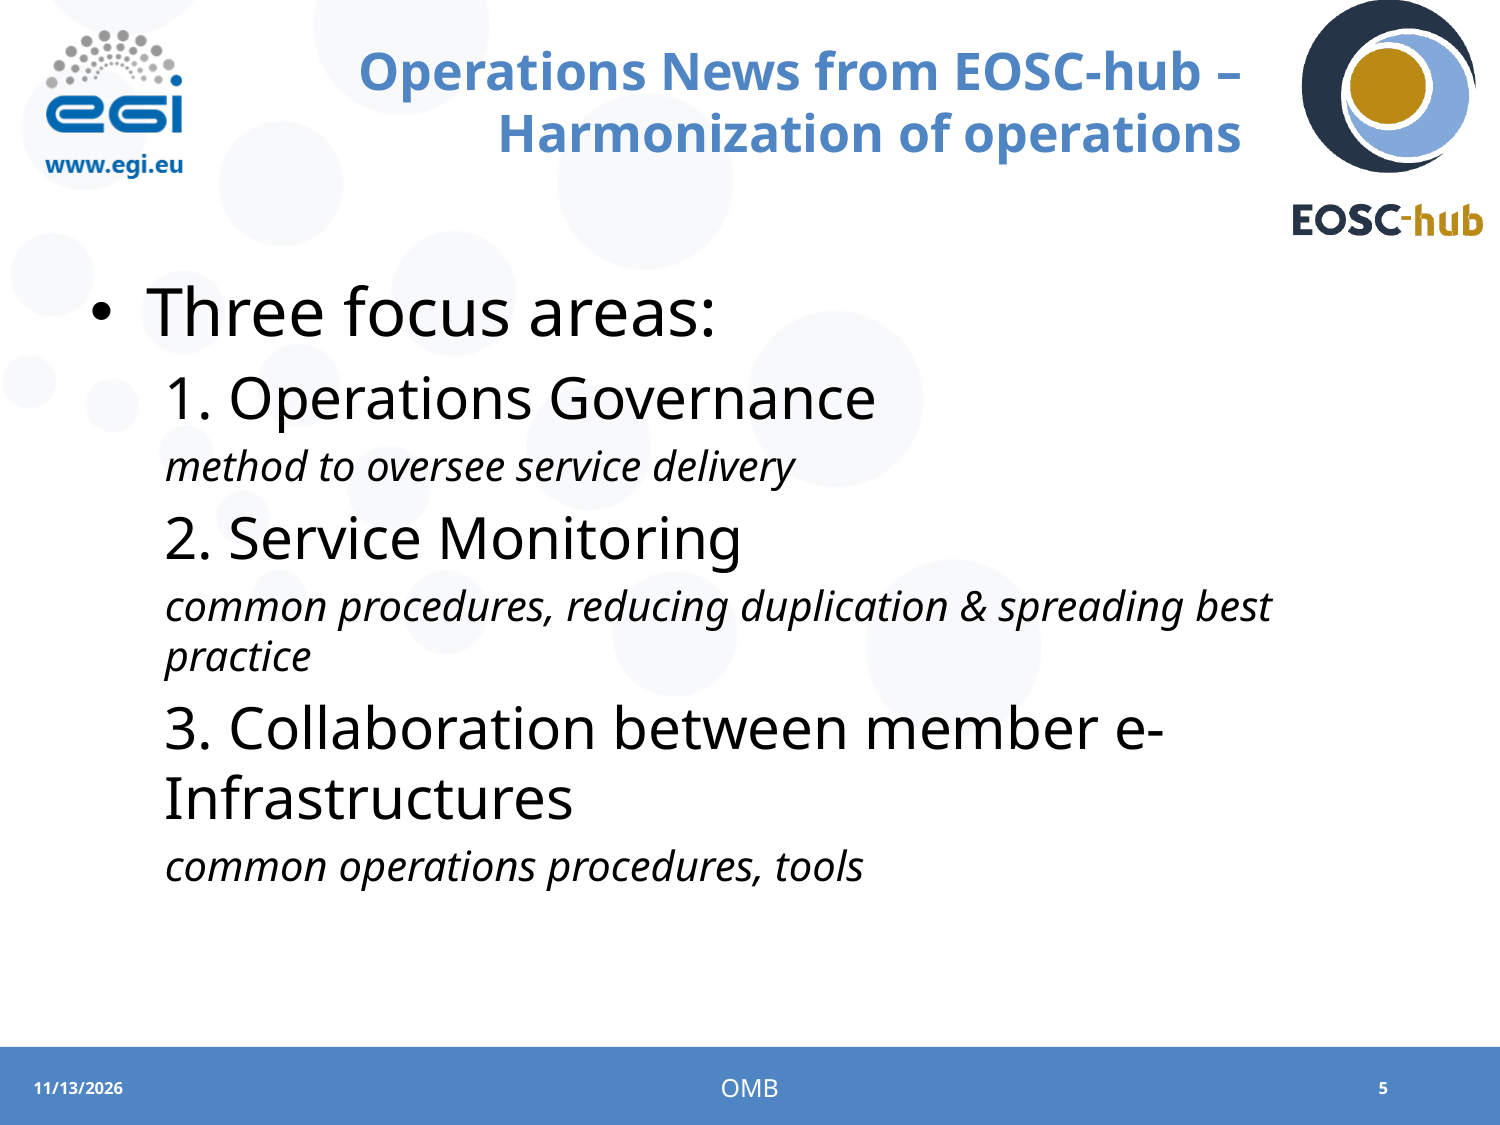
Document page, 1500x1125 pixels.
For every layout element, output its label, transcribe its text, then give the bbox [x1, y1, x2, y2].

picture [1293, 0, 1483, 237]
footer OMB [194, 1057, 1306, 1118]
list Three focus areas: 1. Operations Governance method to oversee service delivery 2. Service Monitoring common procedures, reducing duplication & spreading best practice 3. Collaboration between member e-Infrastructures common operations procedures, tools [75, 262, 1425, 1005]
picture [3, 0, 1076, 772]
title Operations News from EOSC-hub – Harmonization of operations [53, 30, 1258, 171]
